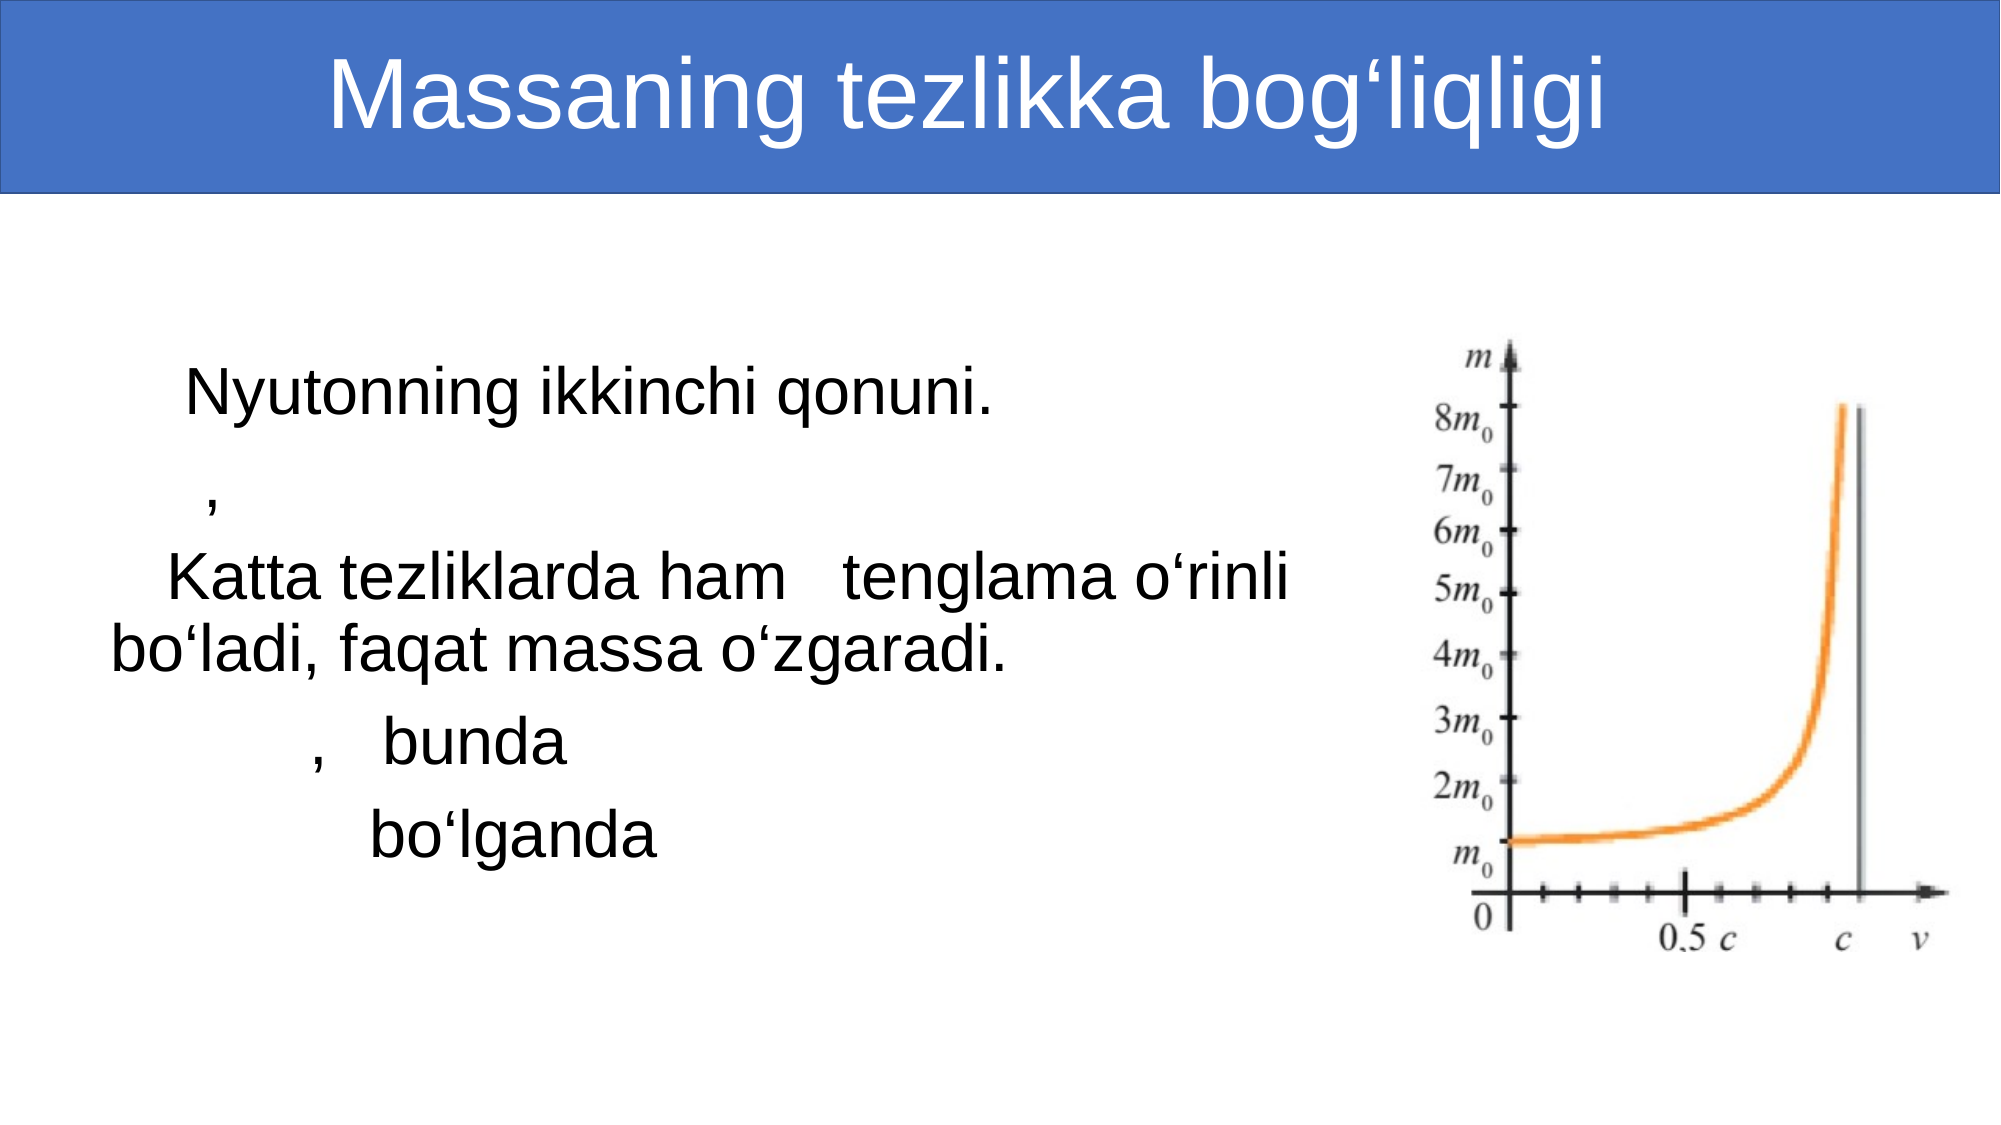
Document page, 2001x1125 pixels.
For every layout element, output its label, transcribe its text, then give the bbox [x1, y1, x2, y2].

title Massaning tezlikka bog‘liqligi [0, 0, 2000, 194]
picture [1409, 321, 1971, 952]
